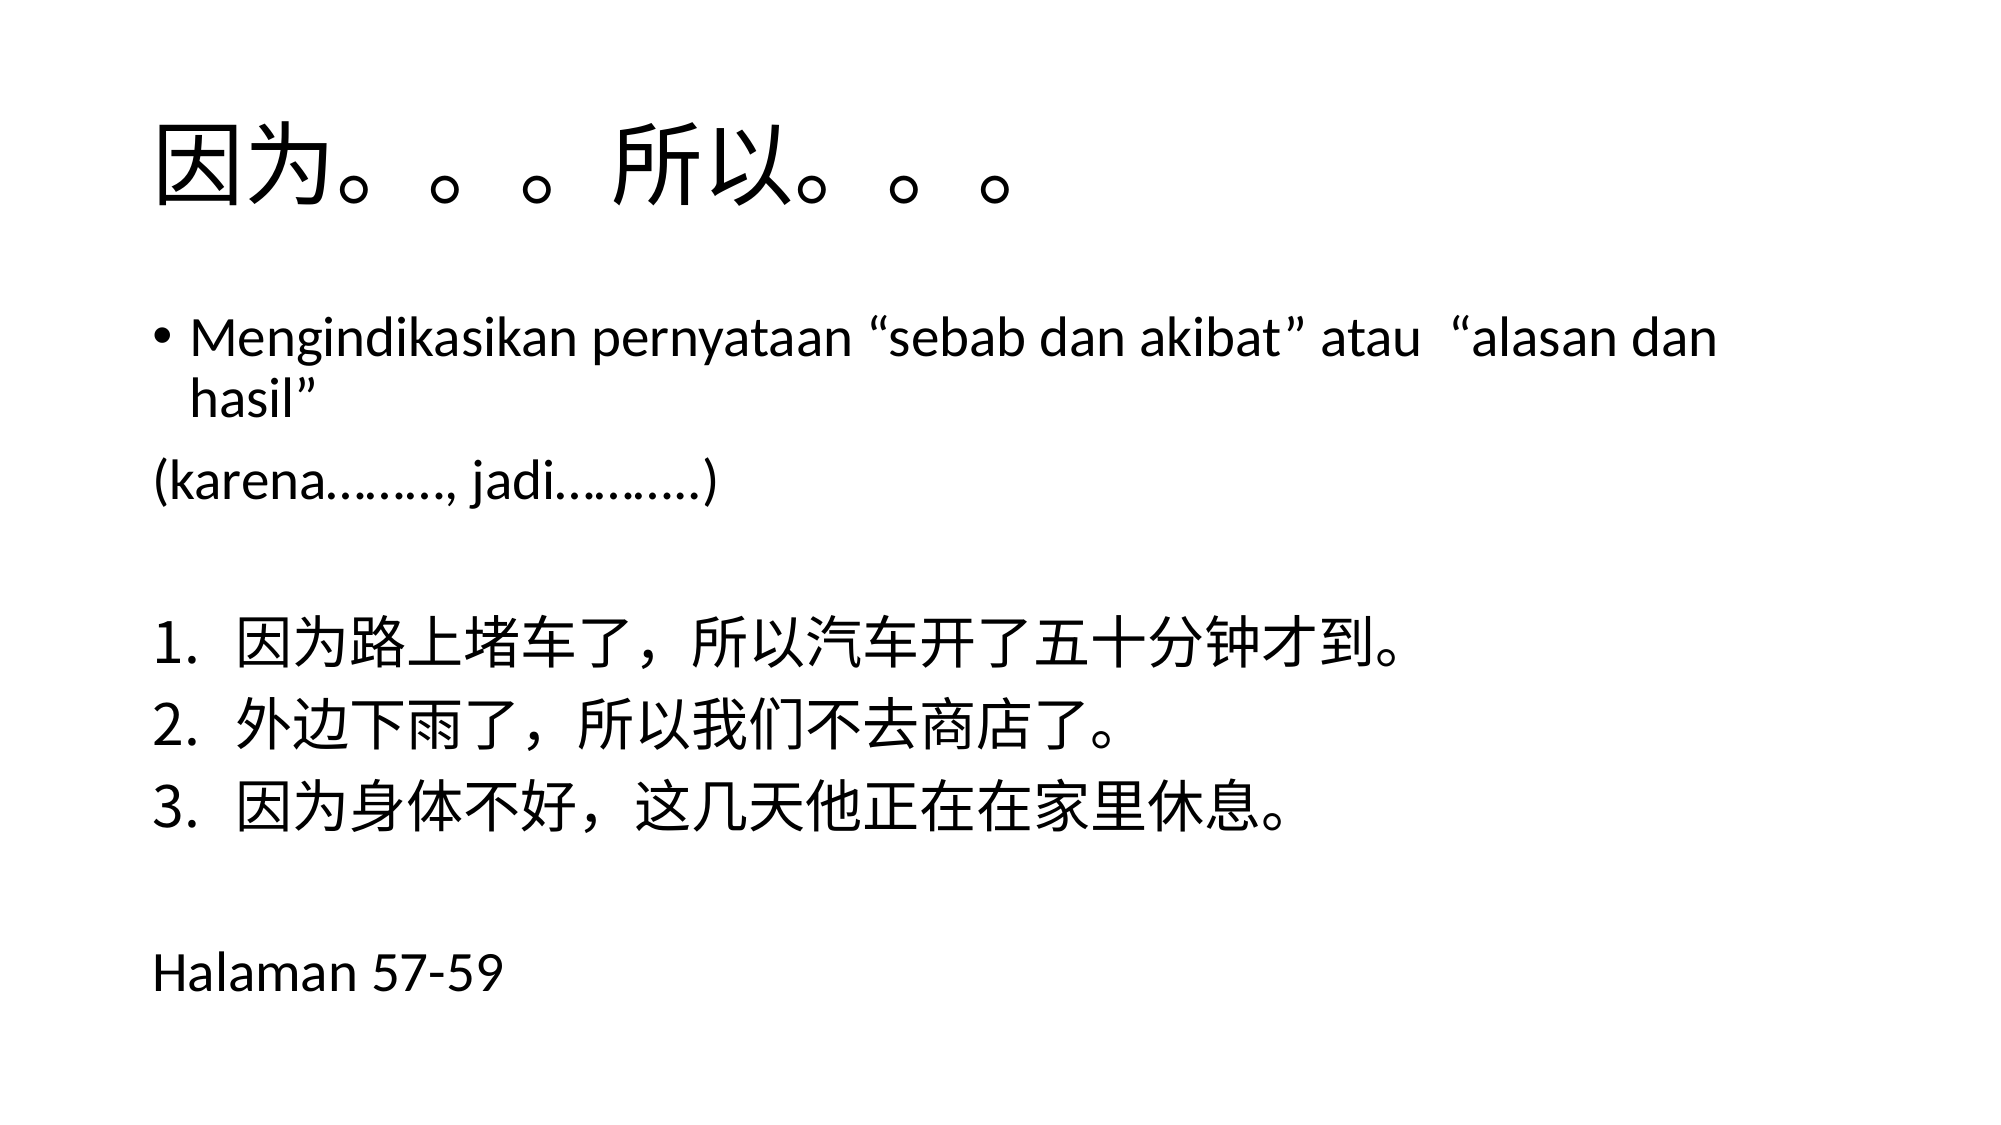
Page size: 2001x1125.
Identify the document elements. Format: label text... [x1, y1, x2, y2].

list Mengindikasikan pernyataan “sebab dan akibat” atau “alasan dan hasil” (karena………, jadi………..) 因为路上堵车了，所以汽车开了五十分钟才到。 外边下雨了，所以我们不去商店了。 因为身体不好，这几天他正在在家里休息。 Halaman 57-59 [137, 299, 1863, 1014]
title 因为。。。所以。。。 [137, 59, 1863, 278]
